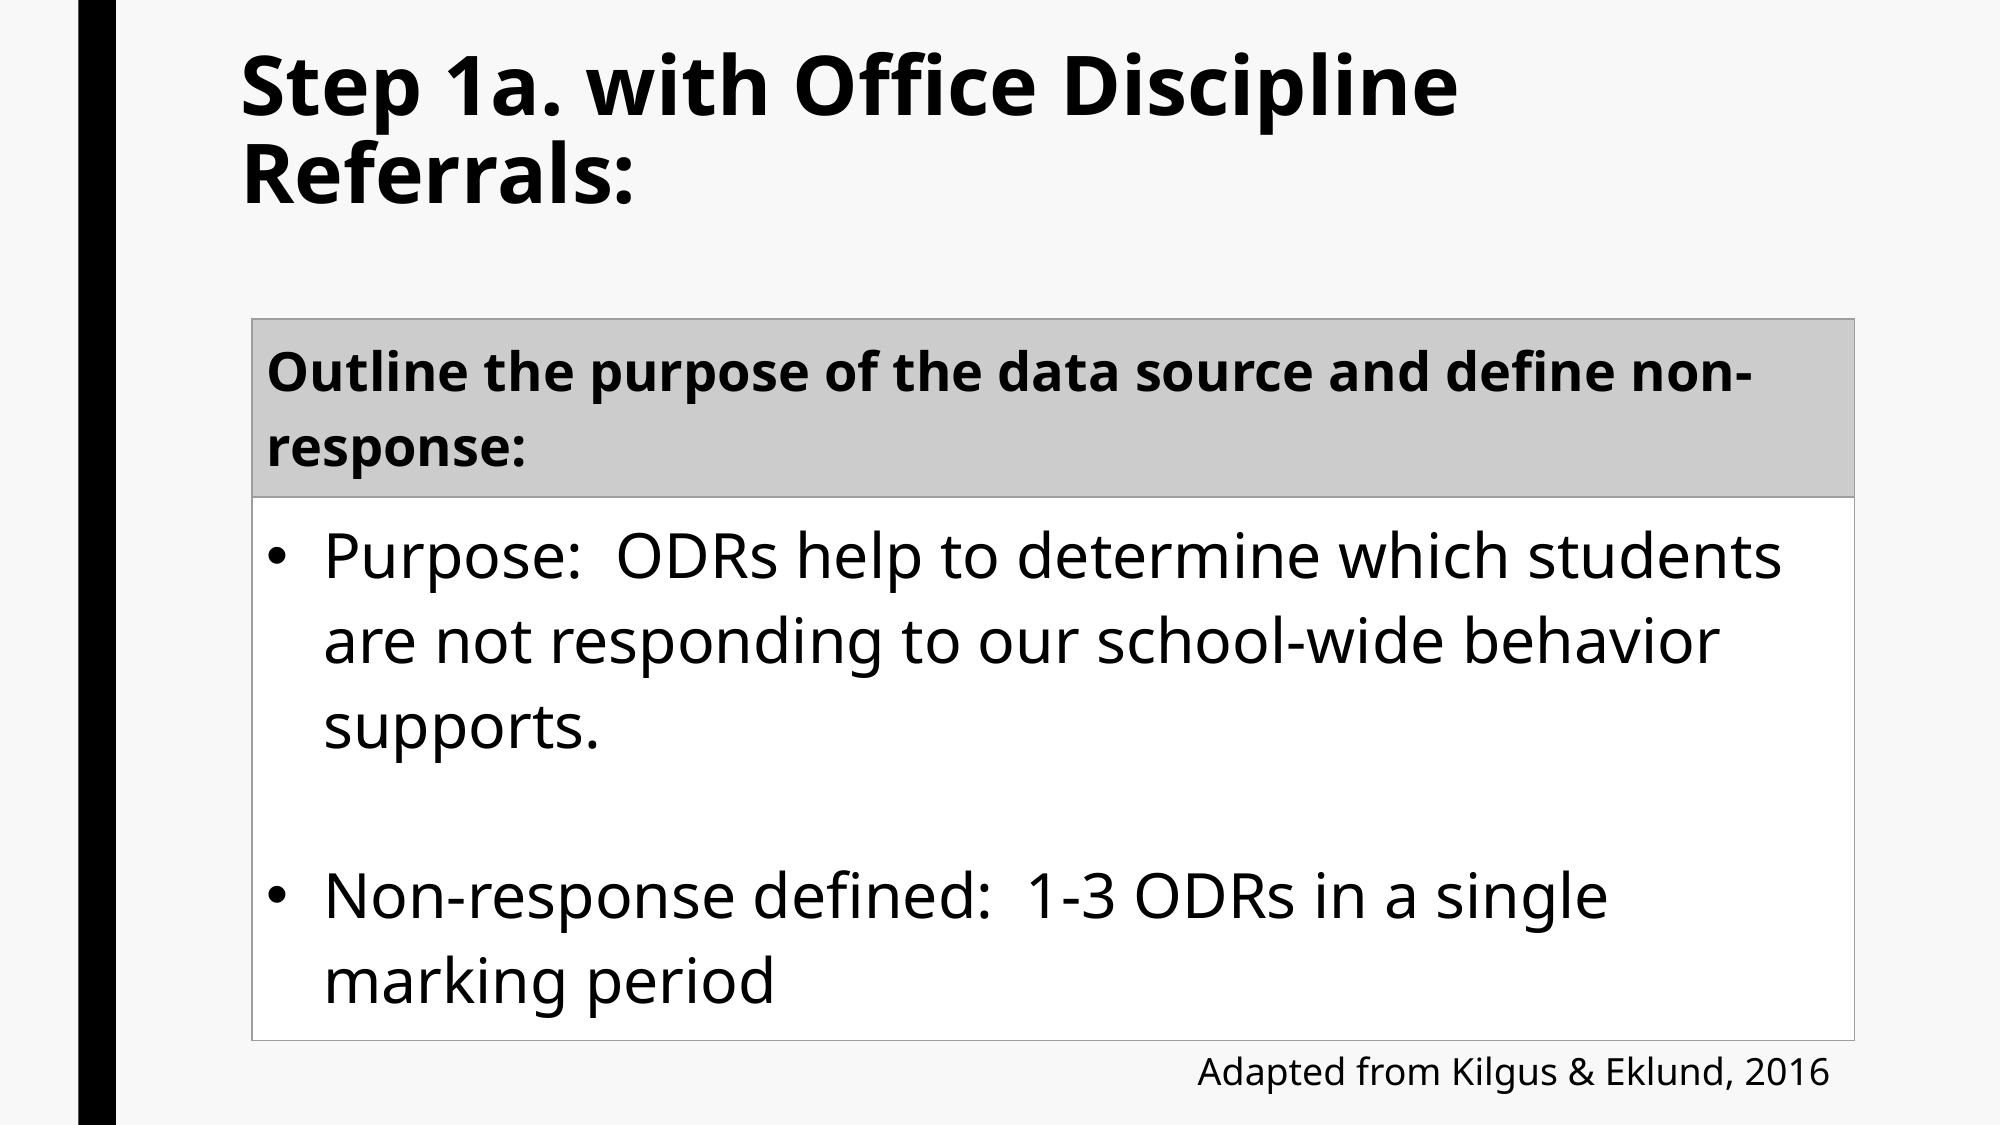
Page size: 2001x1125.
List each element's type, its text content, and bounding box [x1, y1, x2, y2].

table_cell Purpose: ODRs help to determine which students are not responding to our school-wide behavior supports. Non-response defined: 1-3 ODRs in a single marking period [253, 498, 1854, 1040]
title Step 1a. with Office Discipline Referrals: [225, 37, 1882, 174]
table_header Outline the purpose of the data source and define non-response: [253, 320, 1854, 496]
text_box Adapted from Kilgus & Eklund, 2016 [1044, 1041, 1847, 1101]
